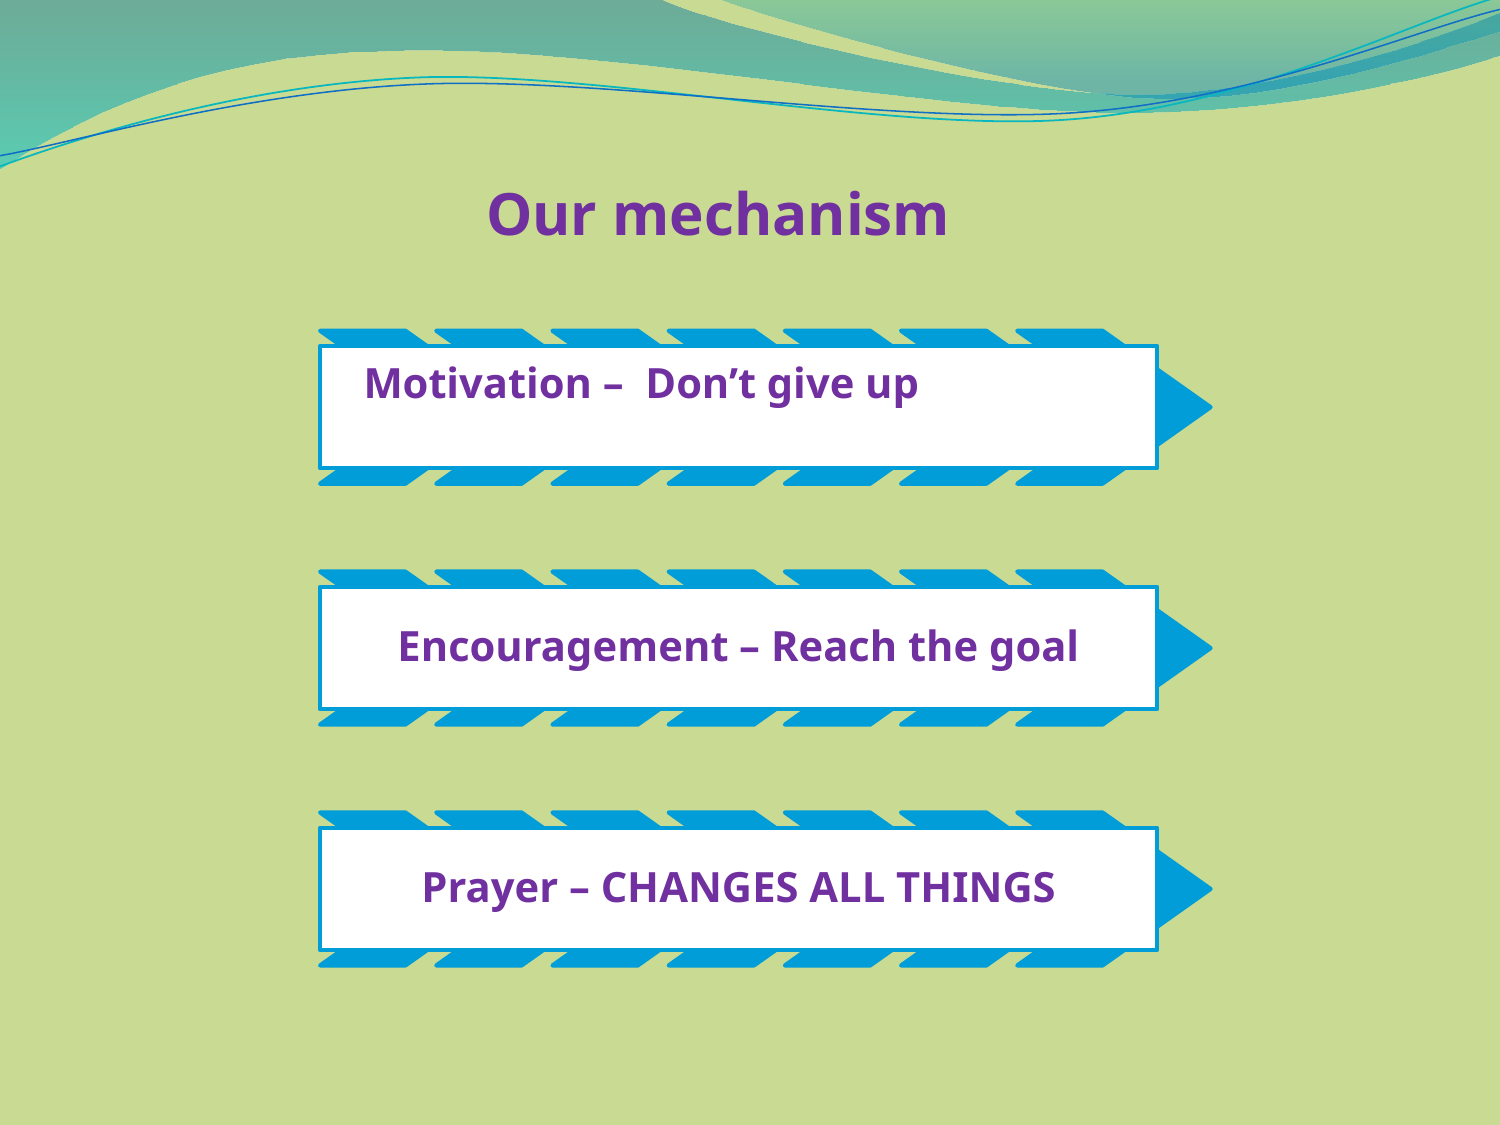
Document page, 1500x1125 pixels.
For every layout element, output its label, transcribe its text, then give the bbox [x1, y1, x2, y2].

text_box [253, 255, 1278, 966]
text_box Our mechanism [471, 169, 981, 254]
